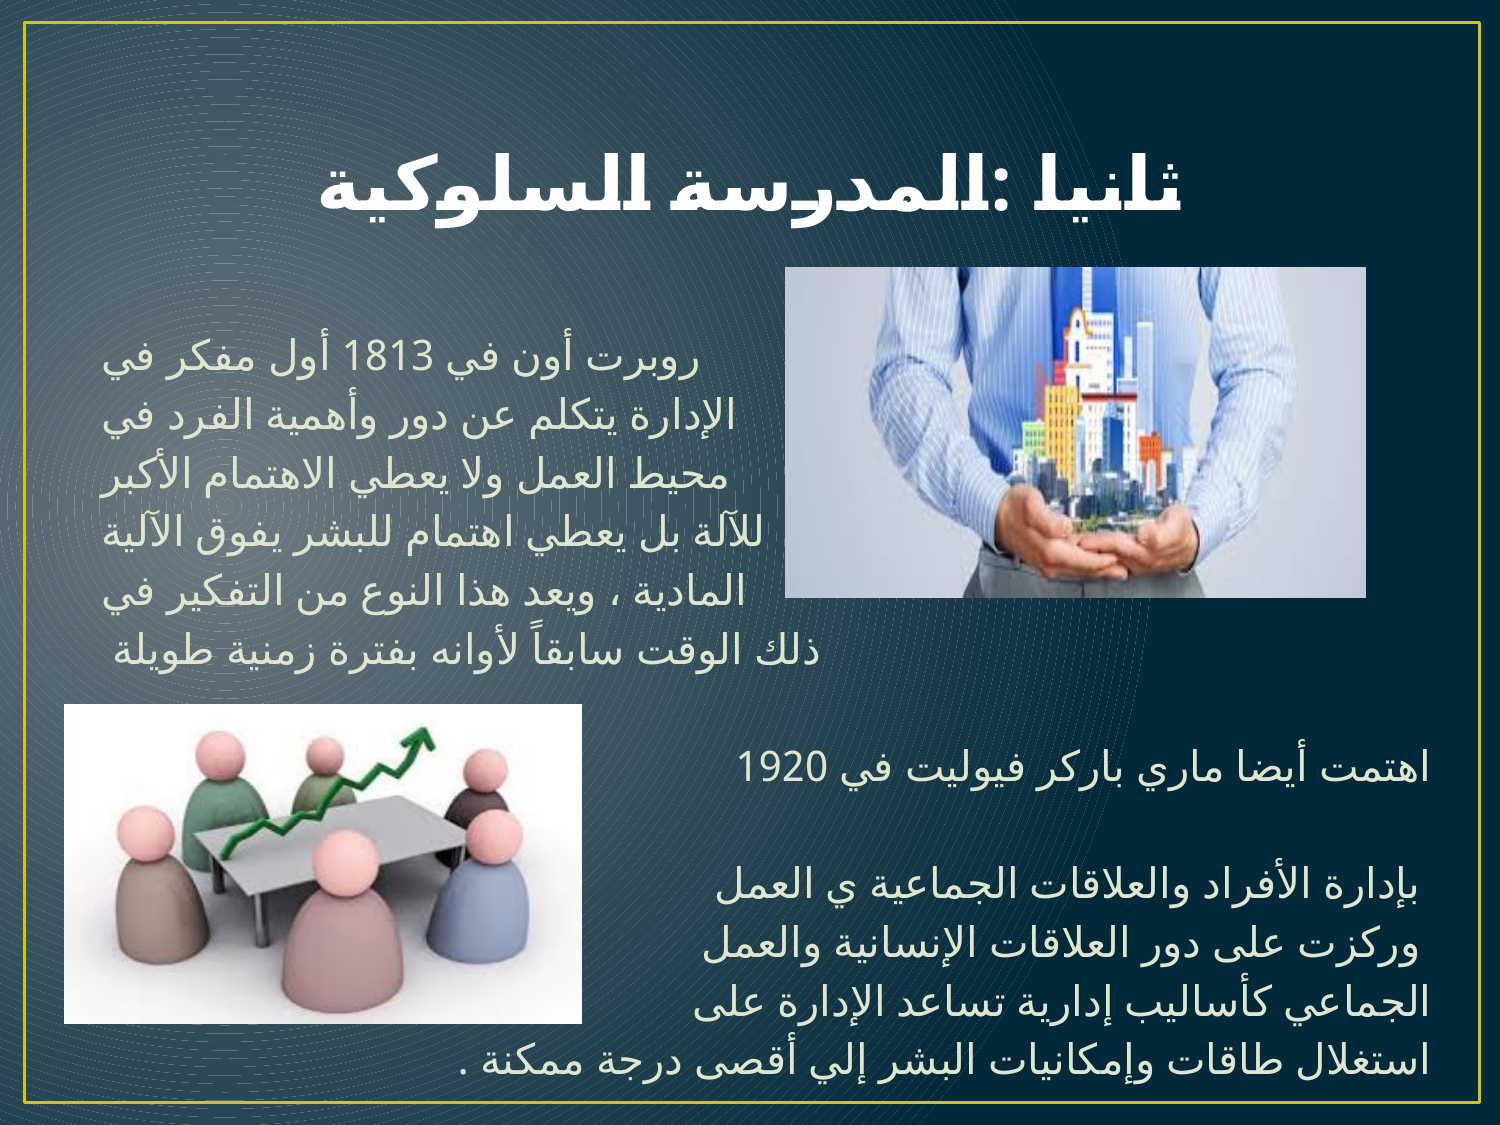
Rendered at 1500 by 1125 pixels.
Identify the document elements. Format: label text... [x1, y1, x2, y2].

list روبرت أون في 1813 أول مفكر في الإدارة يتكلم عن دور وأهمية الفرد في محيط العمل ولا يعطي الاهتمام الأكبر للآلة بل يعطي اهتمام للبشر يفوق الآلية المادية ، ويعد هذا النوع من التفكير في ذلك الوقت سابقاً لأوانه بفترة زمنية طويلة اهتمت أيضا ماري باركر فيوليت في 1920 بإدارة الأفراد والعلاقات الجماعية ي العمل وركزت على دور العلاقات الإنسانية والعمل الجماعي كأساليب إدارية تساعد الإدارة على استغلال طاقات وإمكانيات البشر إلي أقصى درجة ممكنة . [75, 262, 1447, 1094]
picture [785, 266, 1365, 599]
title ثانيا :المدرسة السلوكية [75, 45, 1425, 233]
picture [64, 703, 583, 1024]
